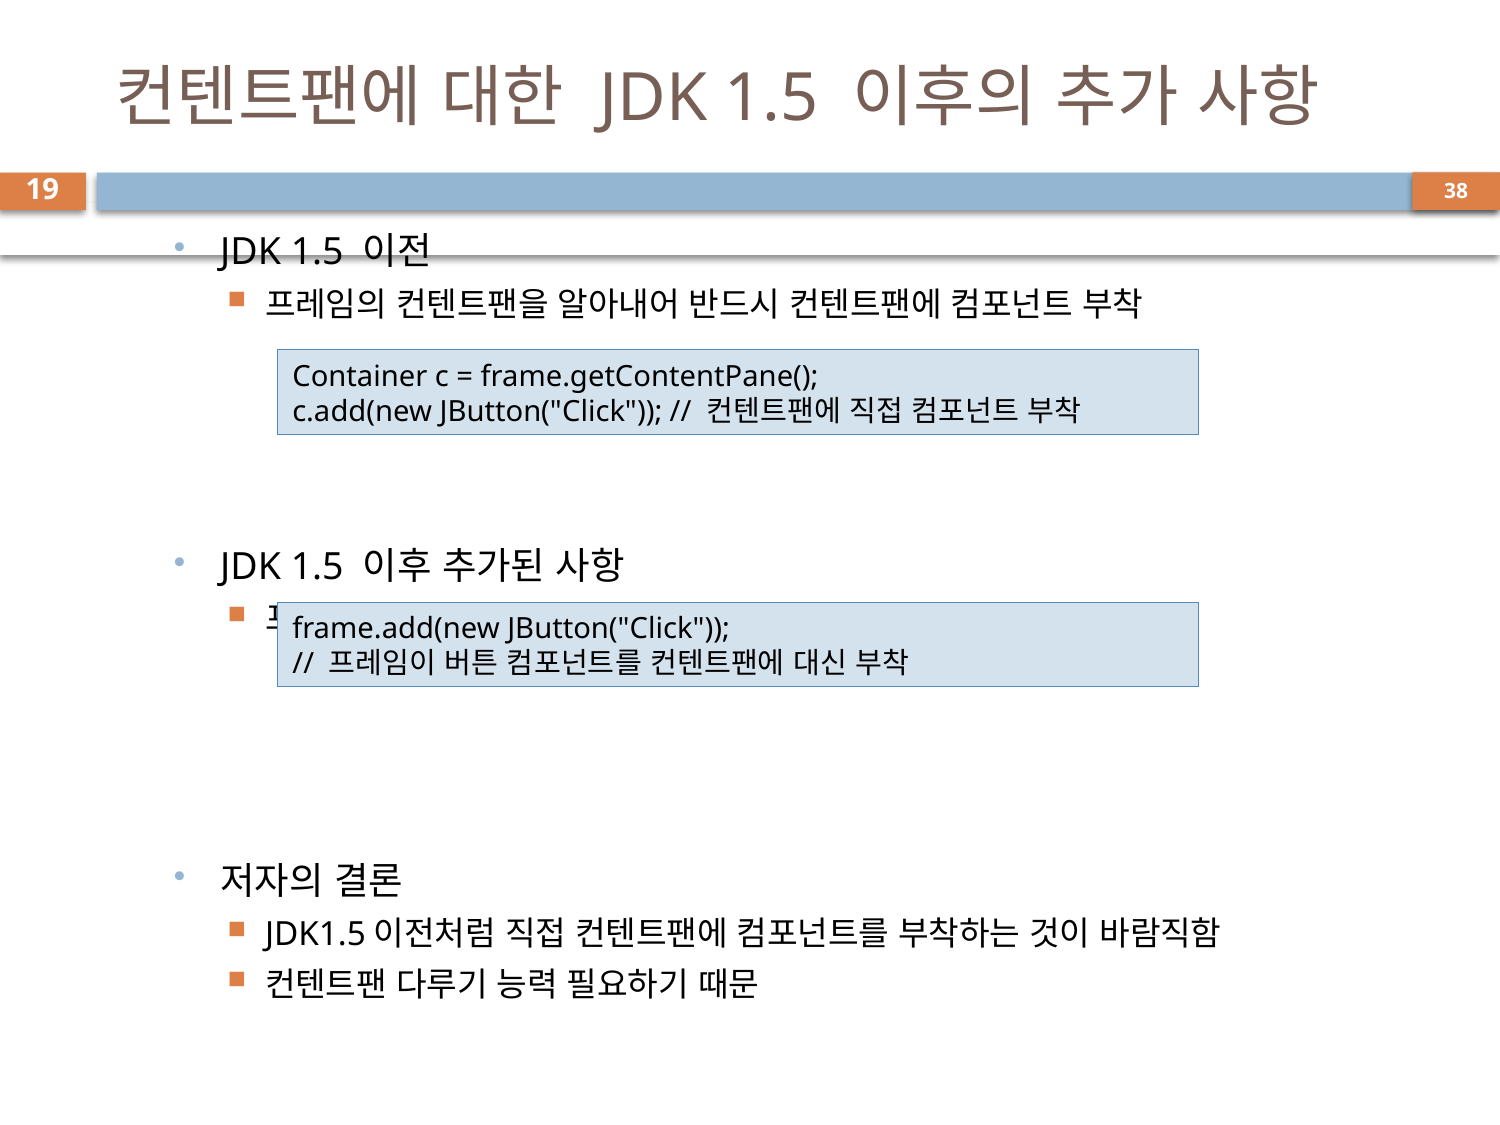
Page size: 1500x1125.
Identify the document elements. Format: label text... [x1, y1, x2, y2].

list JDK 1.5 이전 프레임의 컨텐트팬을 알아내어 반드시 컨텐트팬에 컴포넌트 부착 JDK 1.5 이후 추가된 사항 프레임에 컴포넌트를 부착하면 프레임이 대신 컨텐트팬에 부착 저자의 결론 JDK1.5이전처럼 직접 컨텐트팬에 컴포넌트를 부착하는 것이 바람직함 컨텐트팬 다루기 능력 필요하기 때문 [100, 219, 1438, 1047]
text_box Container c = frame.getContentPane(); c.add(new JButton("Click")); // 컨텐트팬에 직접 컴포넌트 부착 [277, 349, 1199, 435]
slide_number 19 [0, 170, 87, 211]
text_box frame.add(new JButton("Click")); // 프레임이 버튼 컴포넌트를 컨텐트팬에 대신 부착 [277, 602, 1199, 687]
title 컨텐트팬에 대한 JDK 1.5 이후의 추가 사항 [100, 37, 1438, 149]
